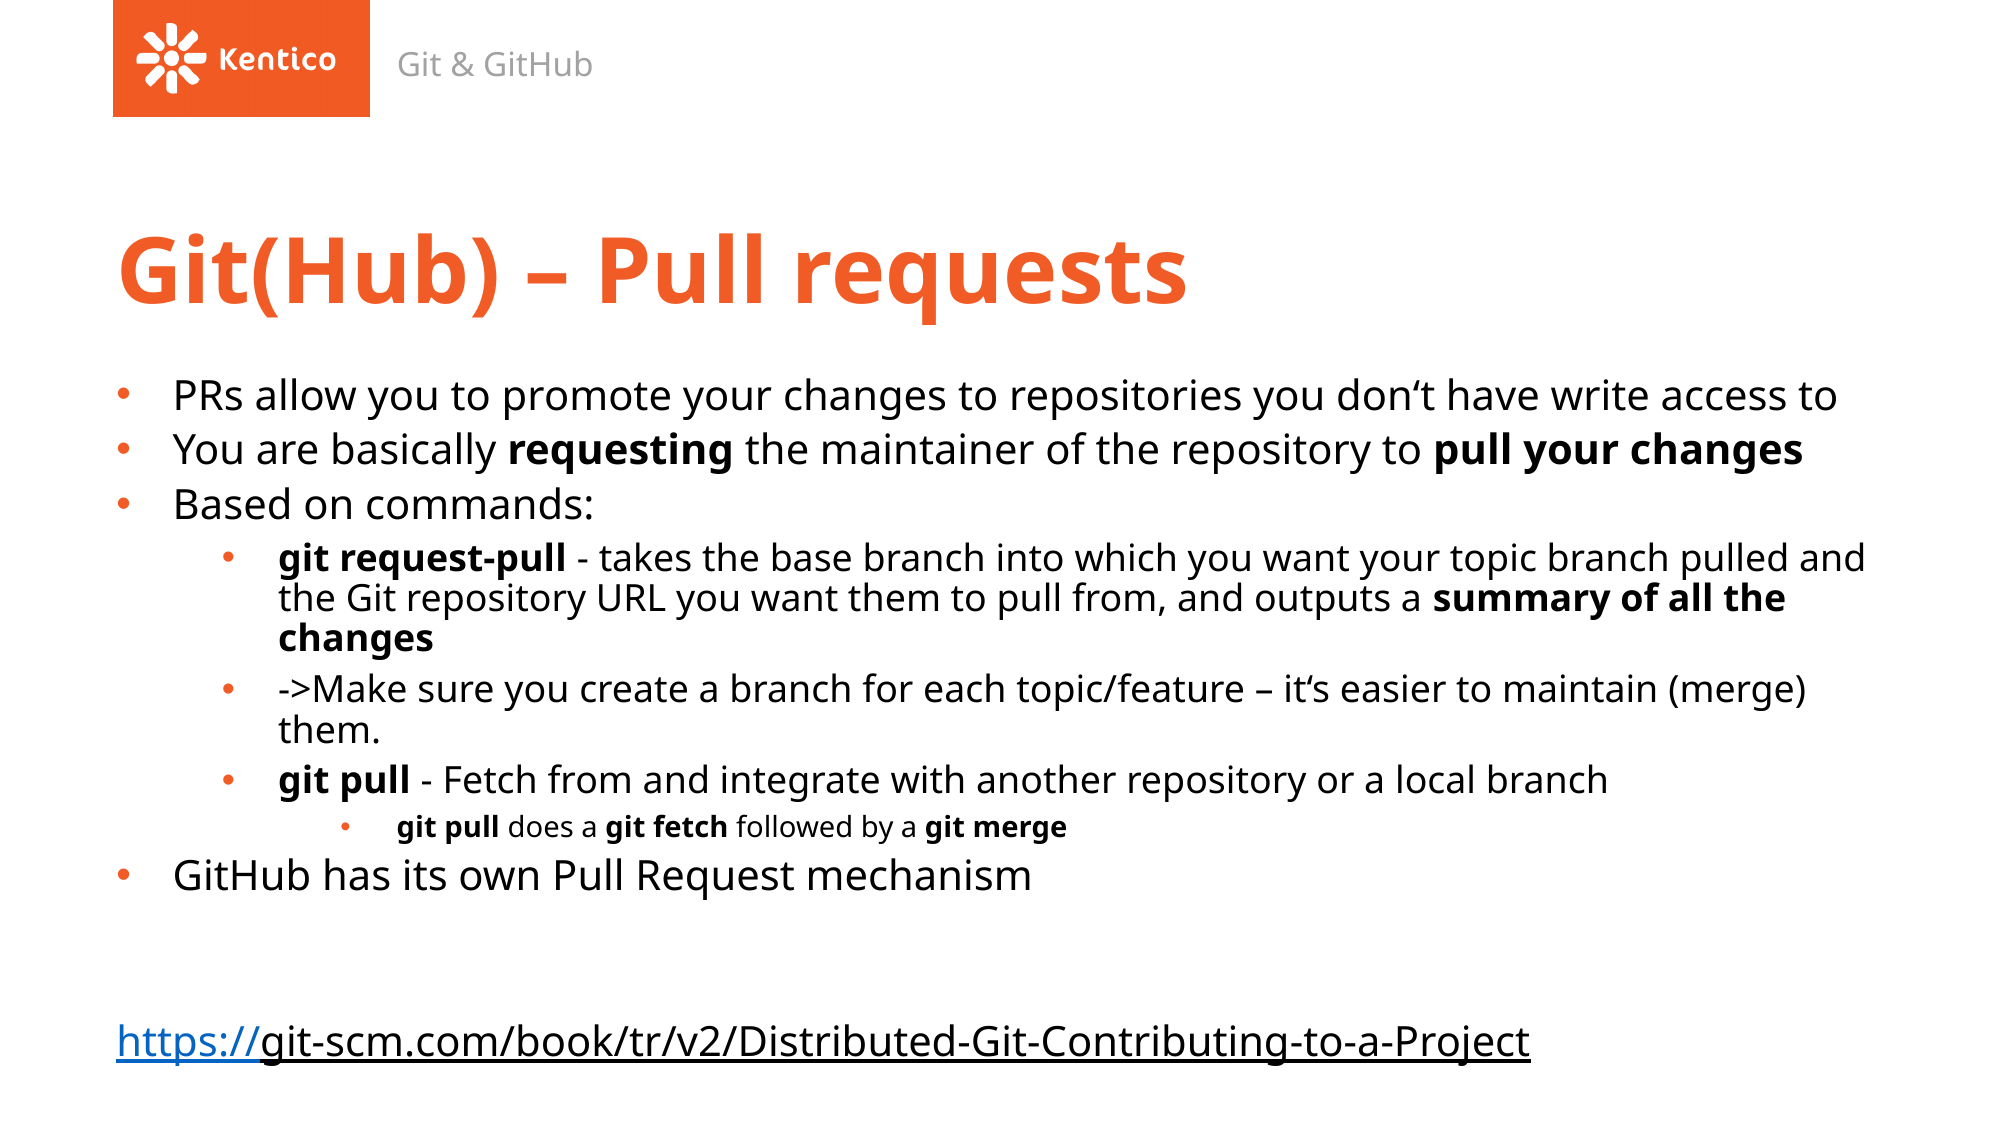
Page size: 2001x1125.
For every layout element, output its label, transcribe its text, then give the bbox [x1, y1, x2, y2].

list PRs allow you to promote your changes to repositories you don‘t have write access to You are basically requesting the maintainer of the repository to pull your changes Based on commands: git request-pull - takes the base branch into which you want your topic branch pulled and the Git repository URL you want them to pull from, and outputs a summary of all the changes ->Make sure you create a branch for each topic/feature – it‘s easier to maintain (merge) them. git pull - Fetch from and integrate with another repository or a local branch git pull does a git fetch followed by a git merge GitHub has its own Pull Request mechanism https://git-scm.com/book/tr/v2/Distributed-Git-Contributing-to-a-Project [101, 355, 1918, 1049]
picture [113, 0, 370, 117]
title Git(Hub) – Pull requests [101, 221, 1897, 327]
list Git & GitHub [381, 31, 1897, 91]
